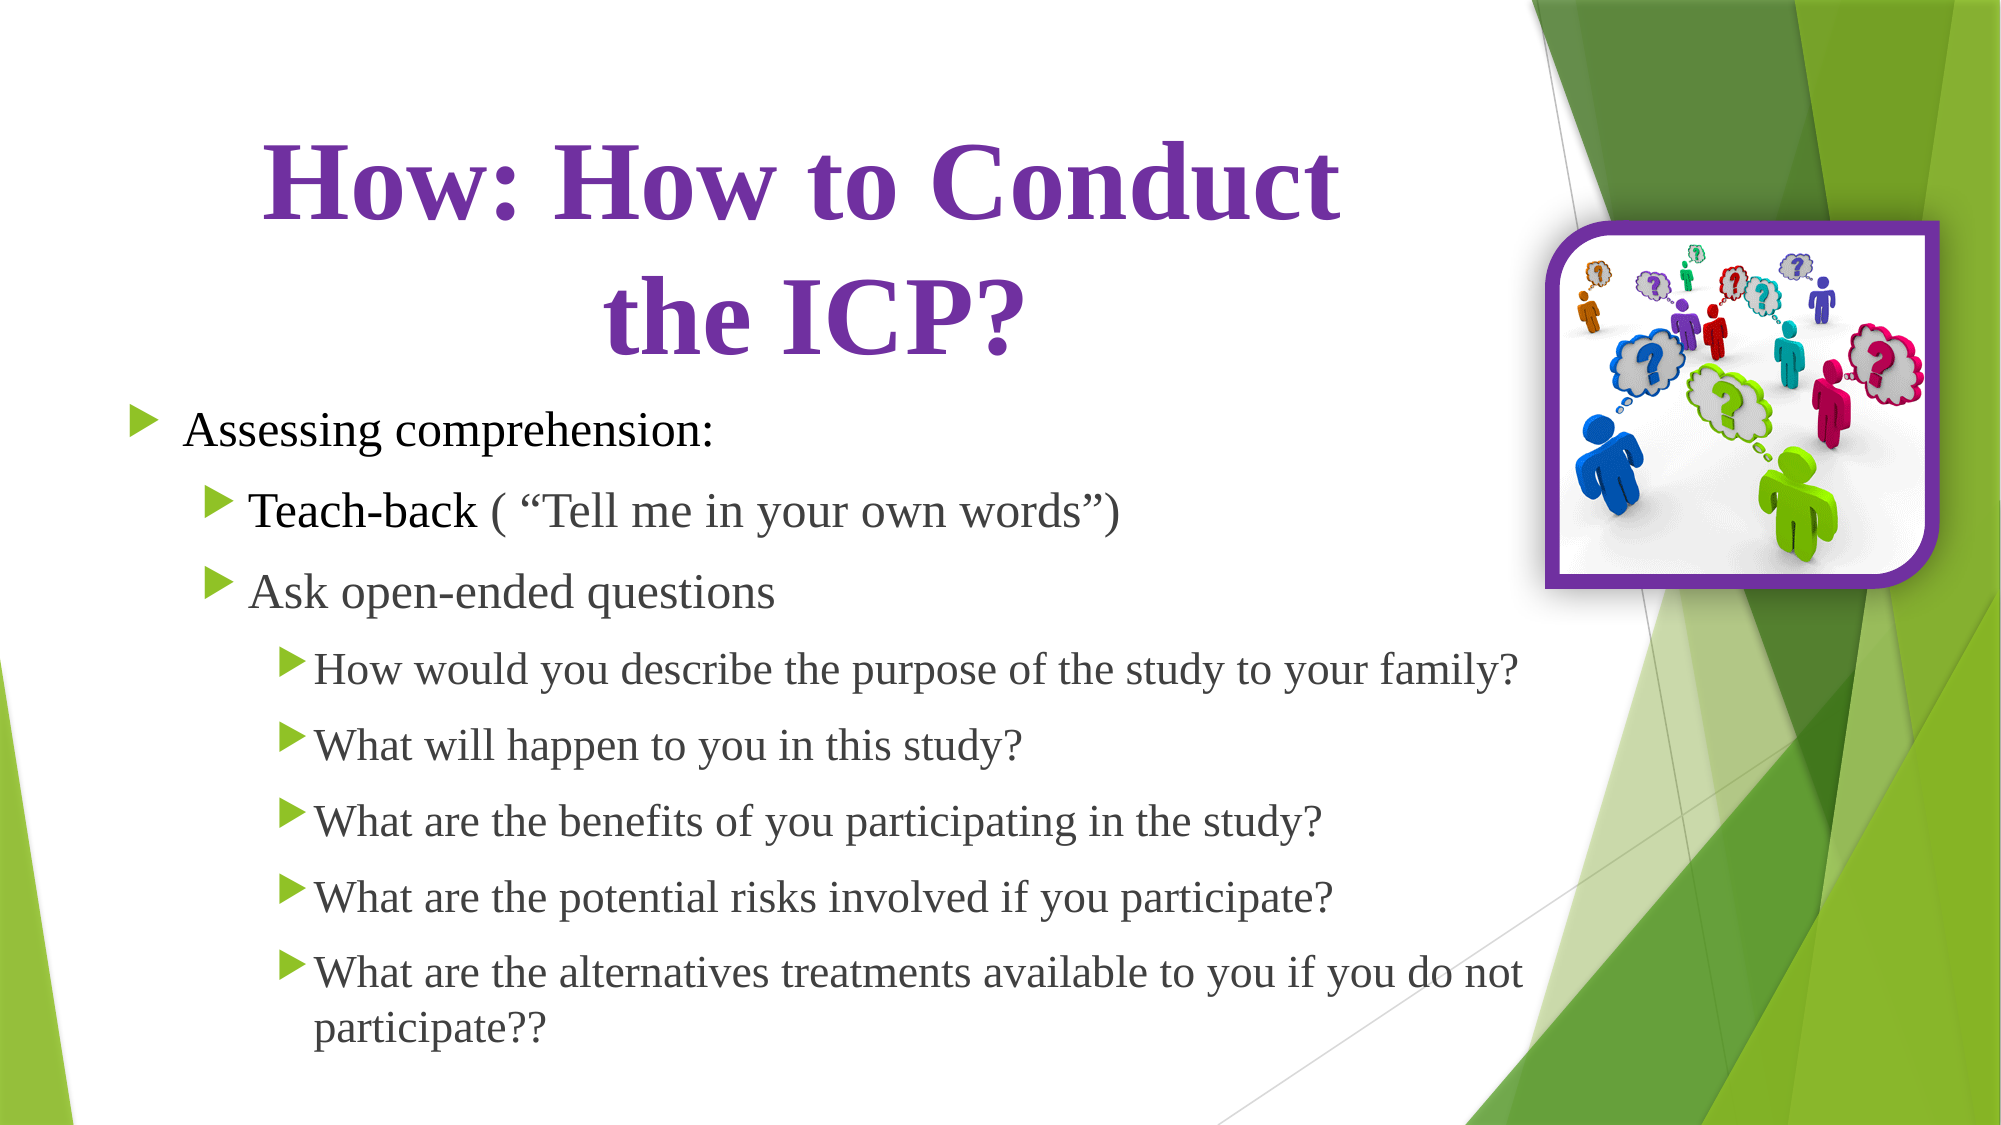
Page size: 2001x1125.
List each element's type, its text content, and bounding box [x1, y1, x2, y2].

picture [1551, 227, 1933, 582]
title How: How to Conduct the ICP? [111, 99, 1522, 388]
list Assessing comprehension: Teach-back ( “Tell me in your own words”) Ask open-ended questions How would you describe the purpose of the study to your family? What will happen to you in this study? What are the benefits of you participating in the study? What are the potential risks involved if you participate? What are the alternatives treatments available to you if you do not participate?? [111, 388, 1553, 1125]
